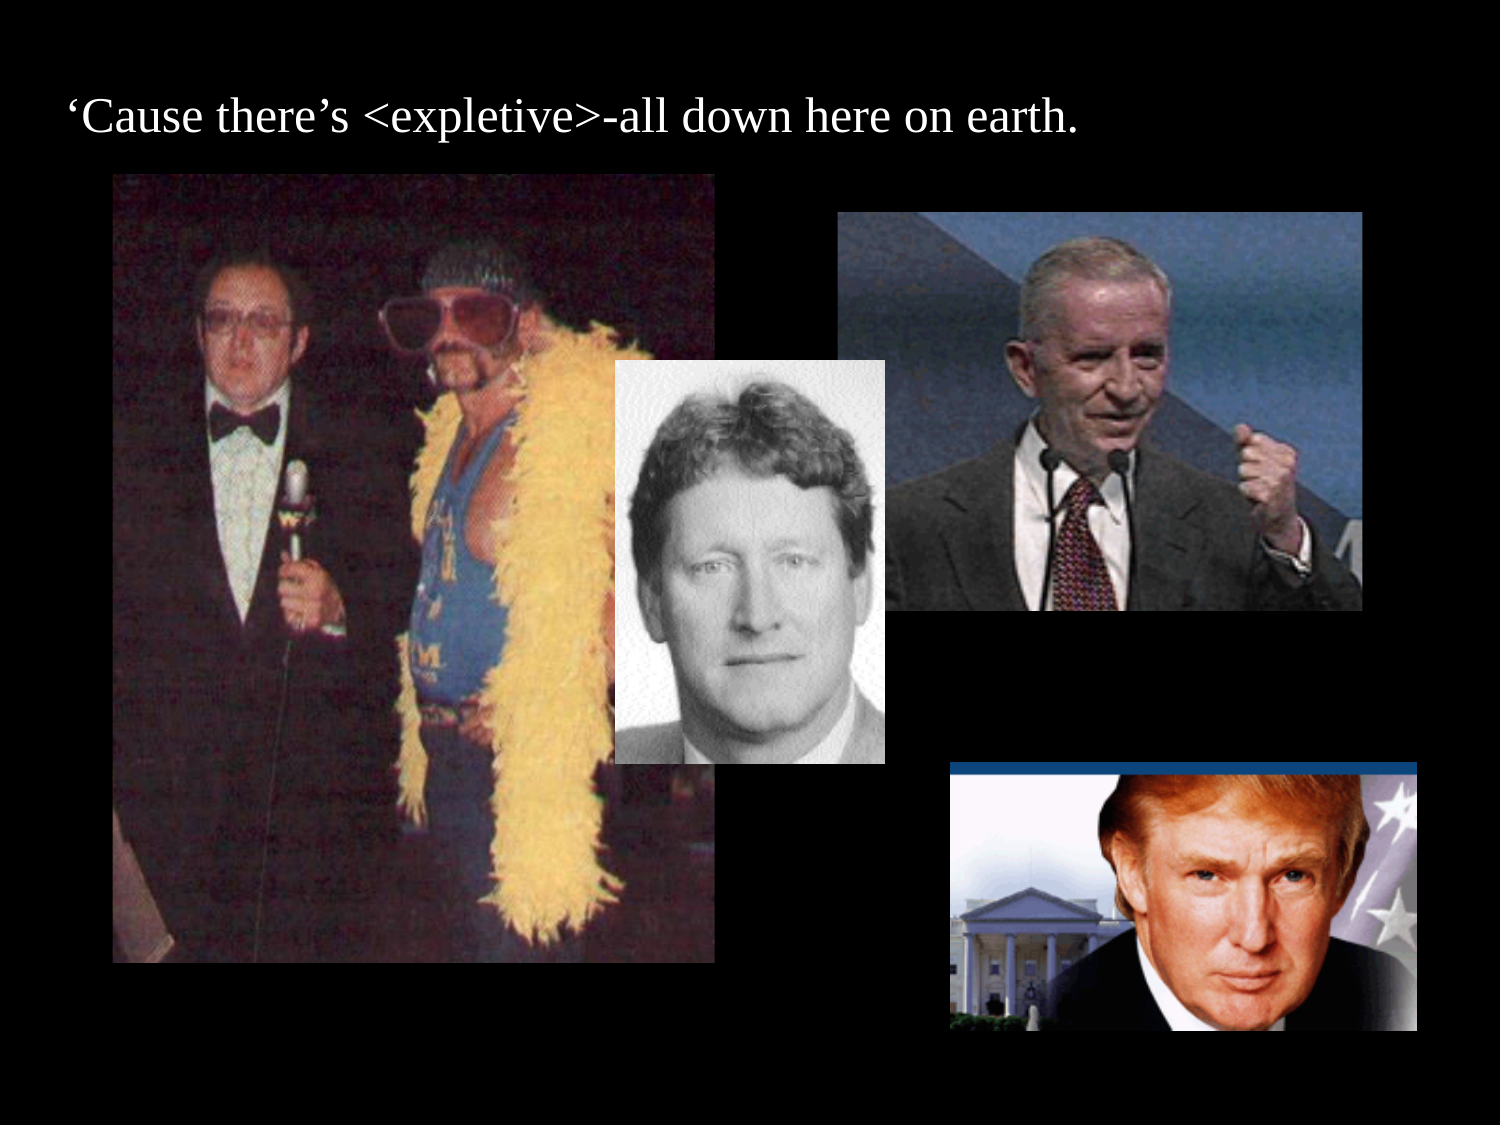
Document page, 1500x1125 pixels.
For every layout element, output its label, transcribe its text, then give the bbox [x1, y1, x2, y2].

text_box ‘Cause there’s <expletive>-all down here on earth. [49, 74, 1095, 150]
picture [112, 174, 1363, 963]
picture [949, 762, 1418, 1031]
